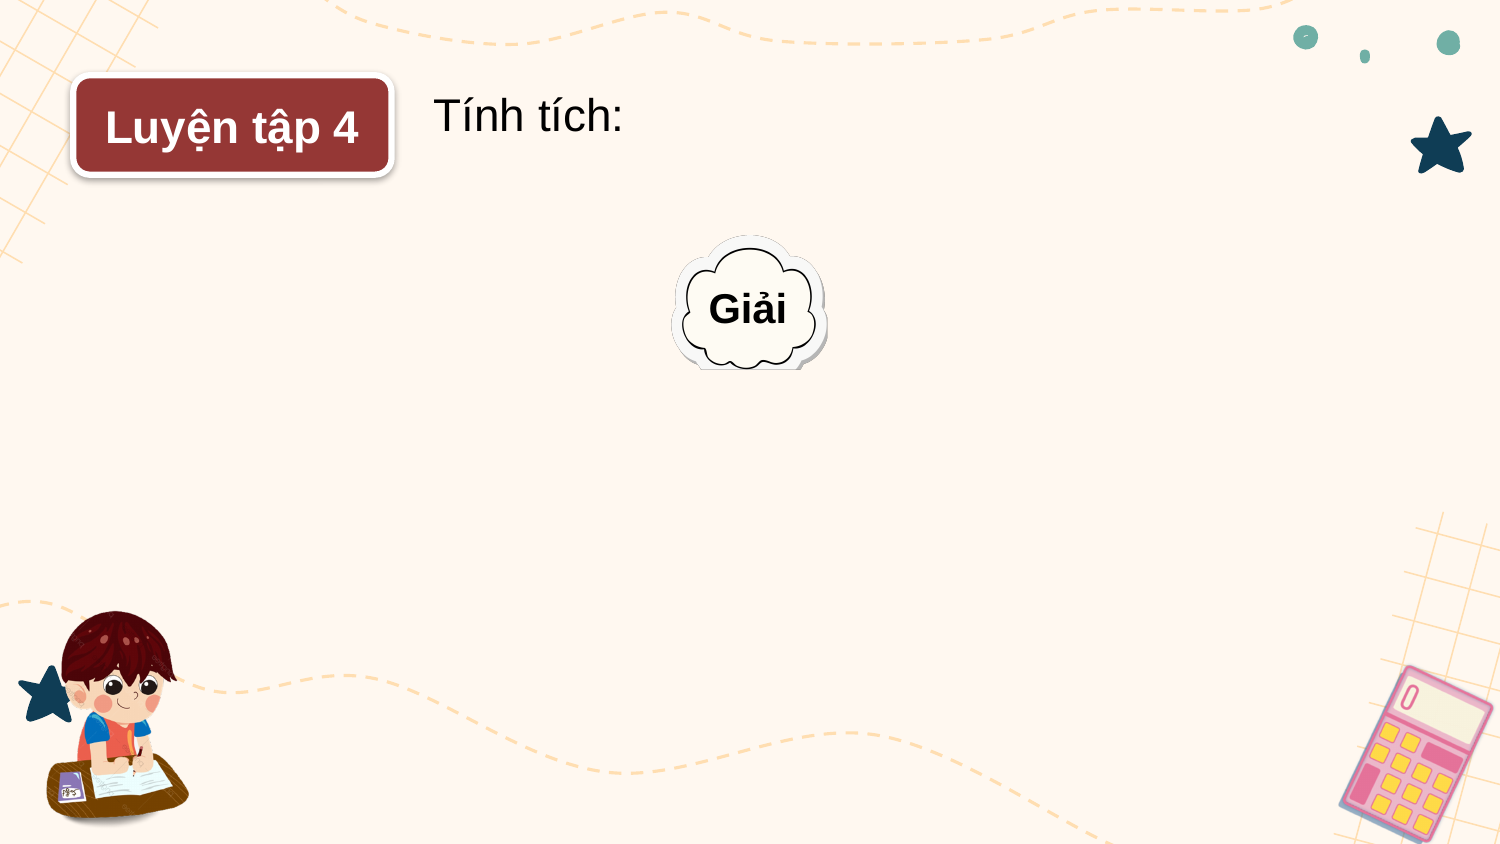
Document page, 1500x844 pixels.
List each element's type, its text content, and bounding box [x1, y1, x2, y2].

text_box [644, 234, 855, 374]
text_box Luyện tập 4 [73, 75, 392, 175]
picture [0, 591, 237, 844]
picture [1279, 612, 1500, 844]
